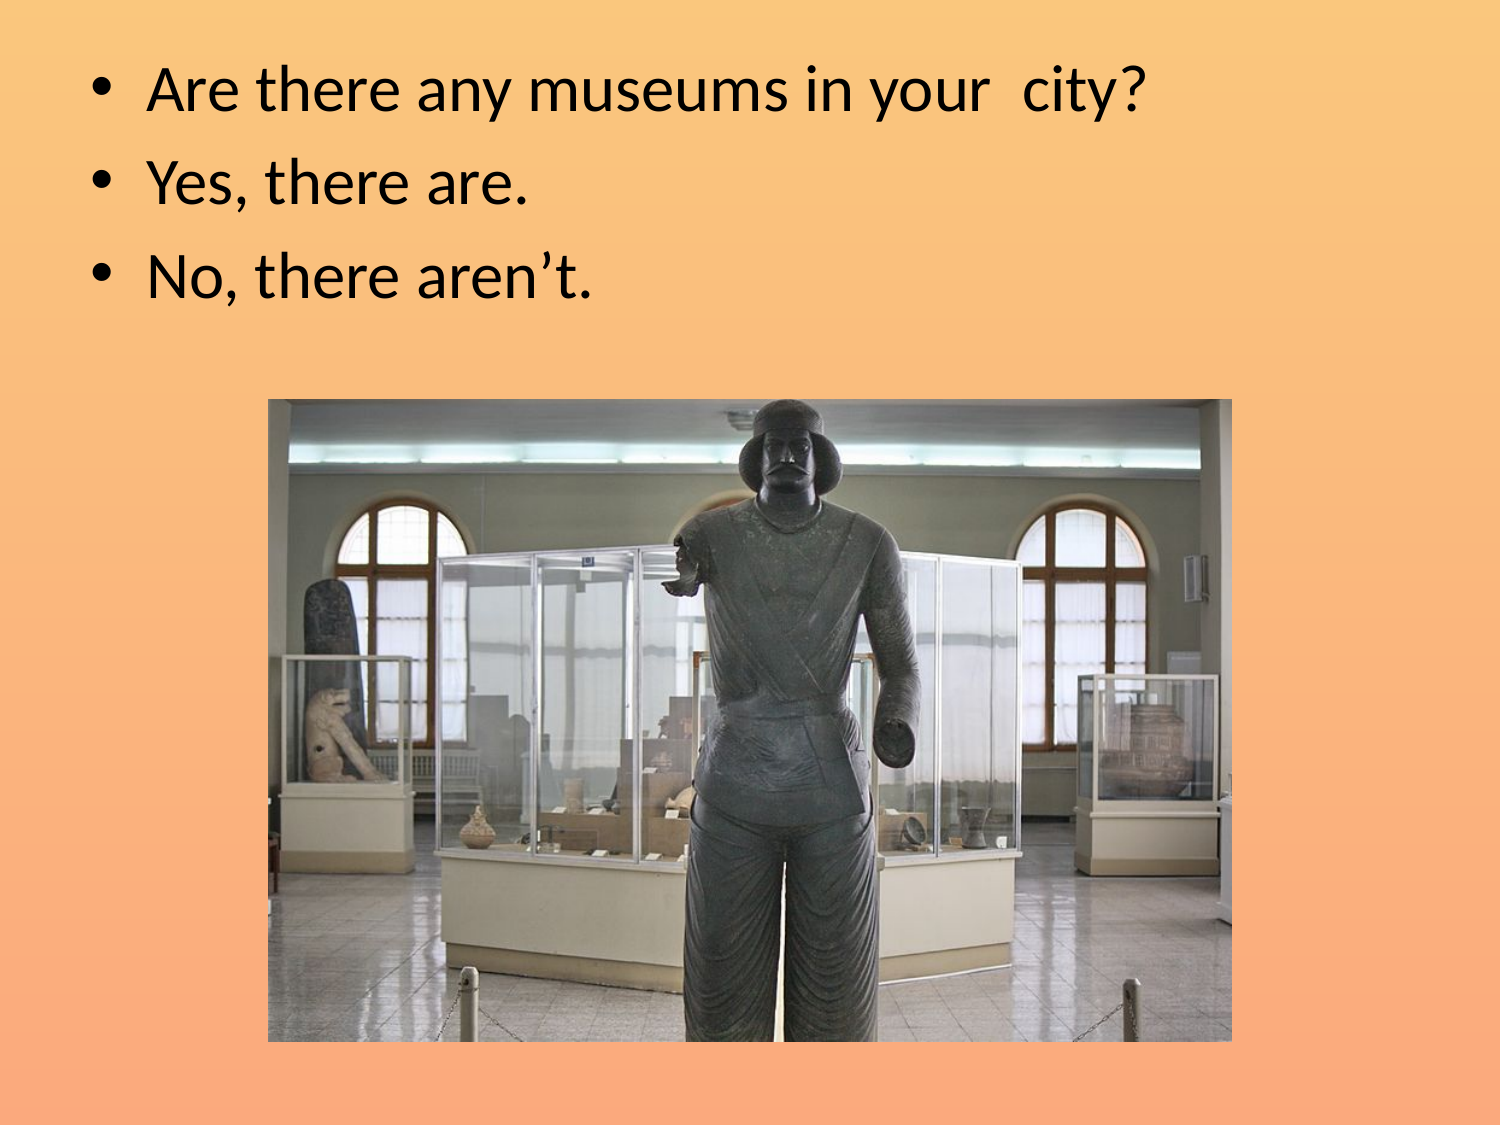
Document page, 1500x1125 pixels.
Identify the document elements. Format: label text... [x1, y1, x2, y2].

picture [268, 399, 1232, 1042]
list Are there any museums in your city? Yes, there are. No, there aren’t. [75, 37, 1425, 1005]
